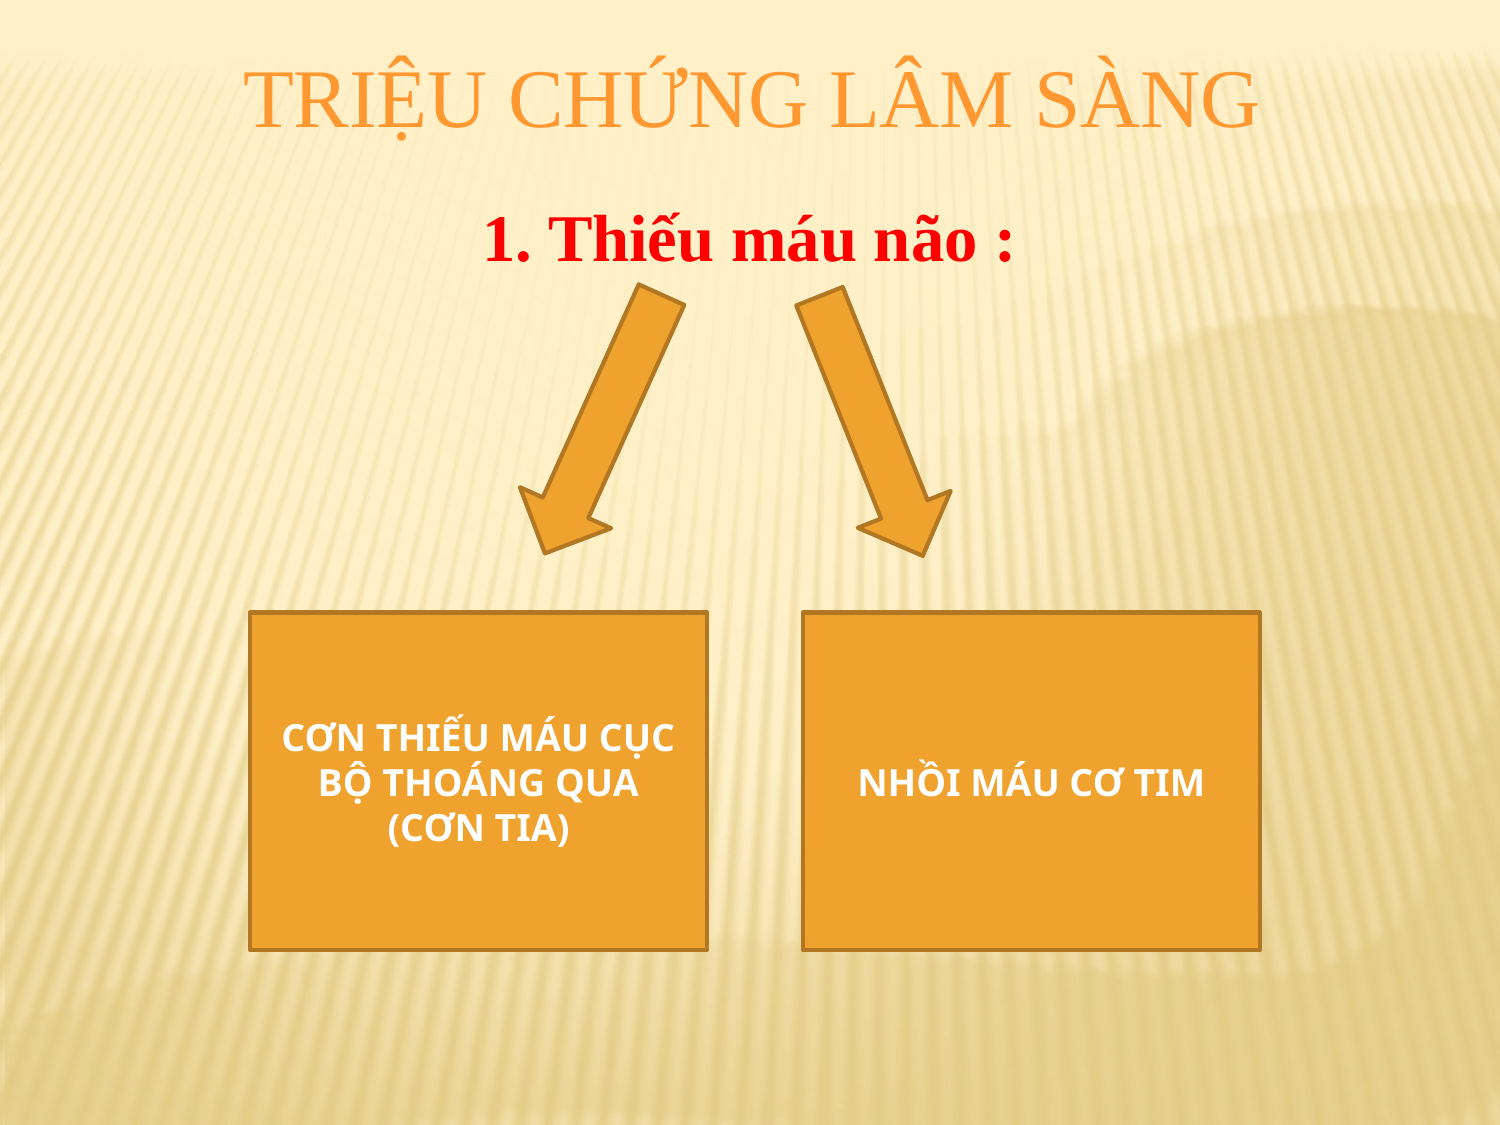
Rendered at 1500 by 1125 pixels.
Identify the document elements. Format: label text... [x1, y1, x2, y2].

list 1. Thiếu máu não : [0, 187, 1500, 313]
title Triệu chứng lâm sàng [50, 24, 1475, 163]
text_box [517, 282, 687, 556]
text_box CƠN THIẾU MÁU CỤC BỘ THOÁNG QUA (CƠN TIA) [248, 610, 709, 952]
text_box NHỒI MÁU CƠ TIM [801, 610, 1262, 952]
text_box [794, 285, 953, 558]
